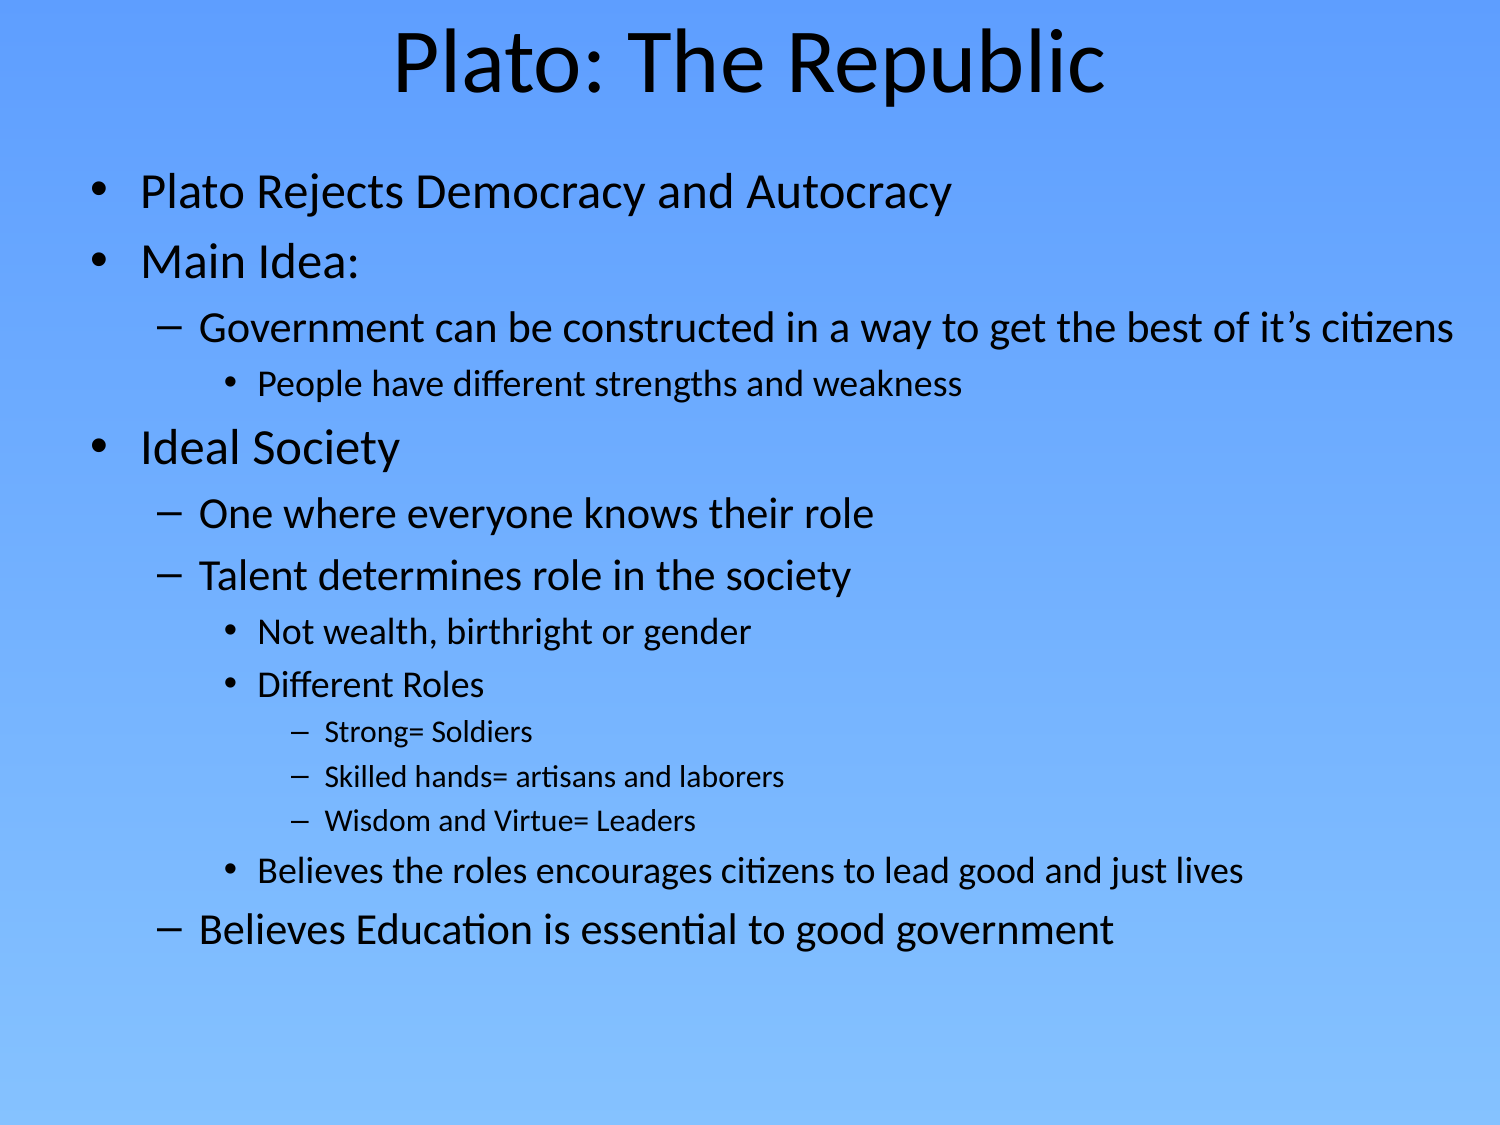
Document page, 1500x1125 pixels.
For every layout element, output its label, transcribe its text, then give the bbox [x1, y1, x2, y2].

list Plato Rejects Democracy and Autocracy Main Idea: Government can be constructed in a way to get the best of it’s citizens People have different strengths and weakness Ideal Society One where everyone knows their role Talent determines role in the society Not wealth, birthright or gender Different Roles Strong= Soldiers Skilled hands= artisans and laborers Wisdom and Virtue= Leaders Believes the roles encourages citizens to lead good and just lives Believes Education is essential to good government [75, 149, 1475, 975]
title Plato: The Republic [75, 0, 1425, 149]
